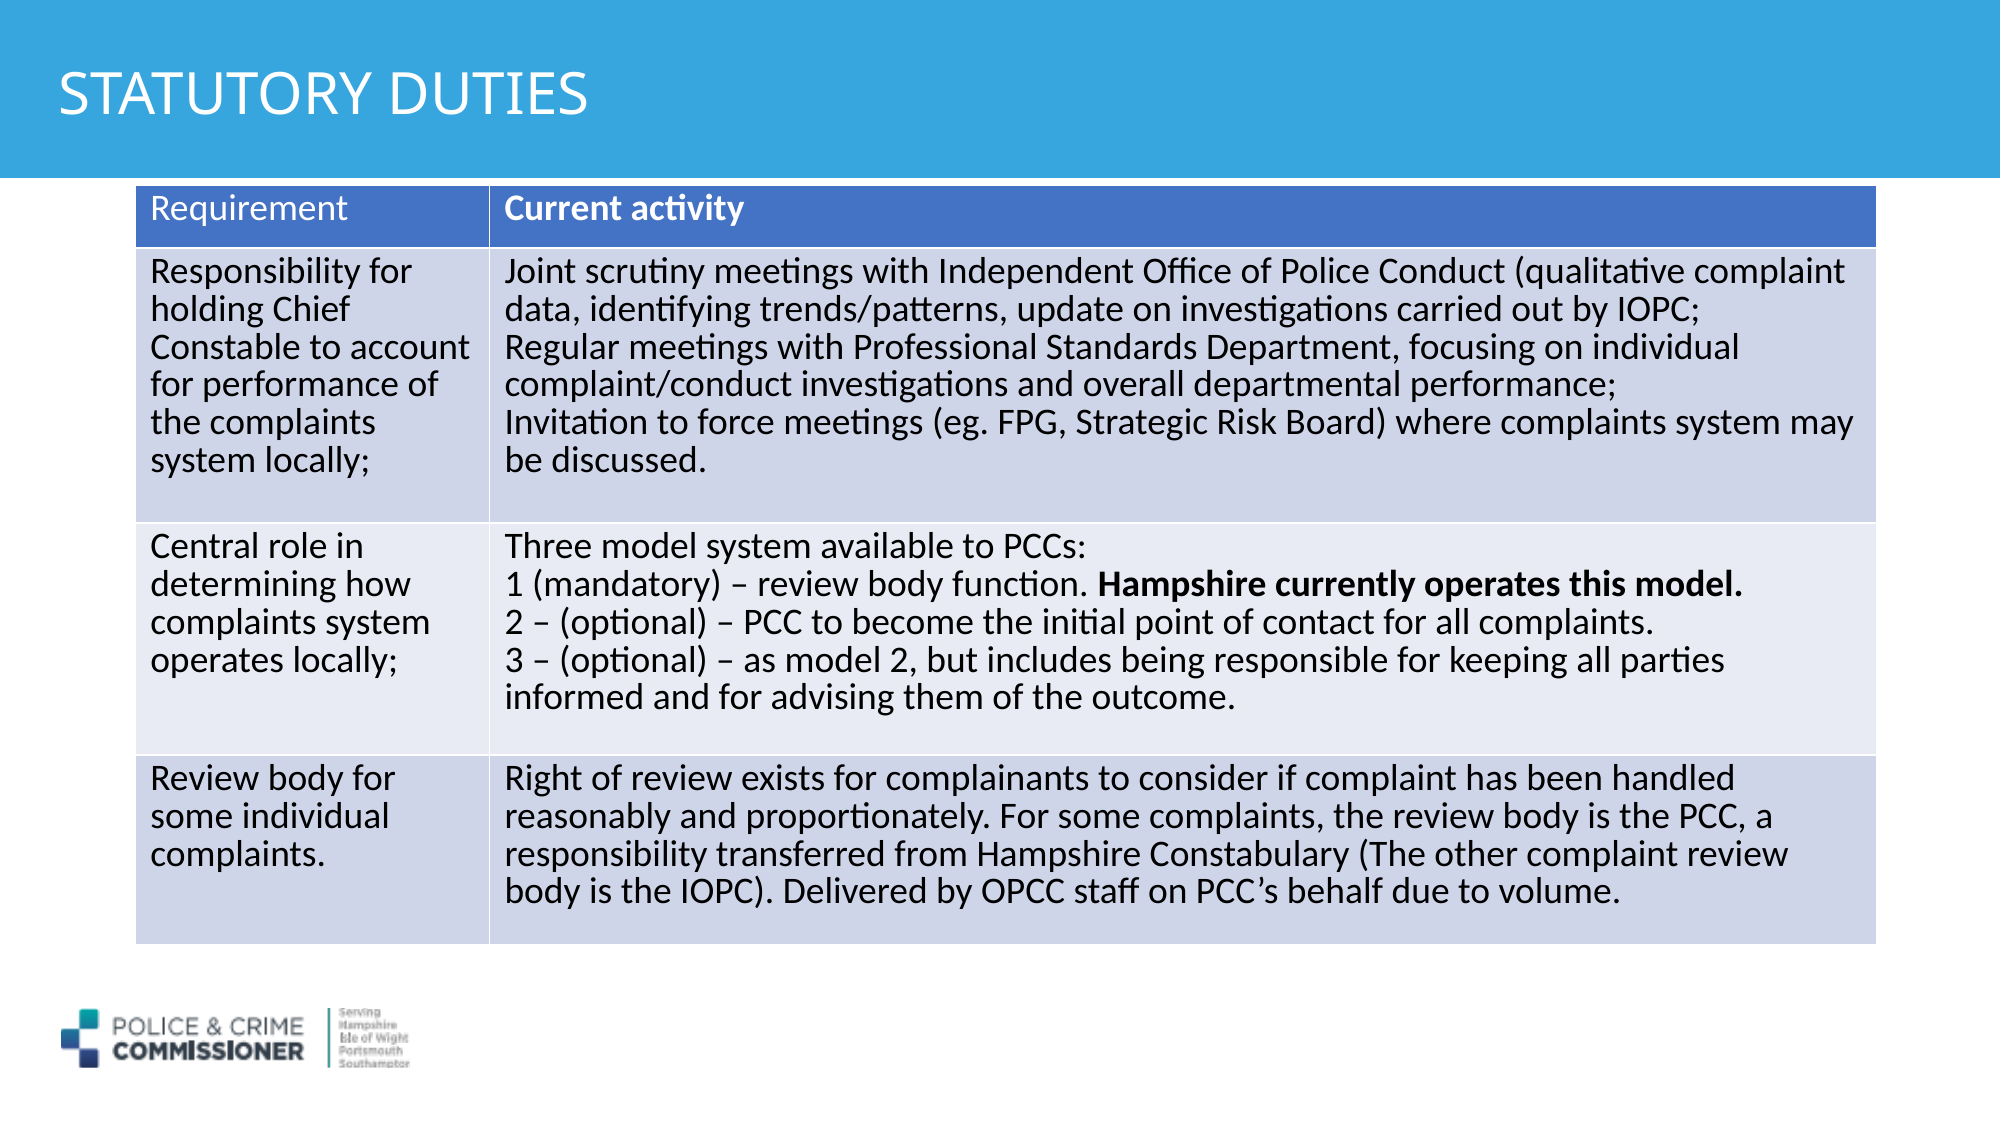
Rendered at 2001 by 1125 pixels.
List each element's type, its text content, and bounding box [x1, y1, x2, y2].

table_cell Joint scrutiny meetings with Independent Office of Police Conduct (qualitative complaint data, identifying trends/patterns, update on investigations carried out by IOPC; Regular meetings with Professional Standards Department, focusing on individual complaint/conduct investigations and overall departmental performance; Invitation to force meetings (eg. FPG, Strategic Risk Board) where complaints system may be discussed. [490, 249, 1876, 522]
table_cell Three model system available to PCCs: 1 (mandatory) – review body function. Hampshire currently operates this model. 2 – (optional) – PCC to become the initial point of contact for all complaints. 3 – (optional) – as model 2, but includes being responsible for keeping all parties informed and for advising them of the outcome. [490, 524, 1876, 754]
table_cell Right of review exists for complainants to consider if complaint has been handled reasonably and proportionately. For some complaints, the review body is the PCC, a responsibility transferred from Hampshire Constabulary (The other complaint review body is the IOPC). Delivered by OPCC staff on PCC’s behalf due to volume. [490, 756, 1876, 944]
table_header Current activity [490, 186, 1876, 247]
title STATUTORY DUTIES [43, 45, 1768, 140]
table_cell Central role in determining how complaints system operates locally; [136, 524, 489, 754]
table_cell Responsibility for holding Chief Constable to account for performance of the complaints system locally; [136, 249, 489, 522]
table_cell Review body for some individual complaints. [136, 756, 489, 944]
table_header Requirement [136, 186, 489, 247]
